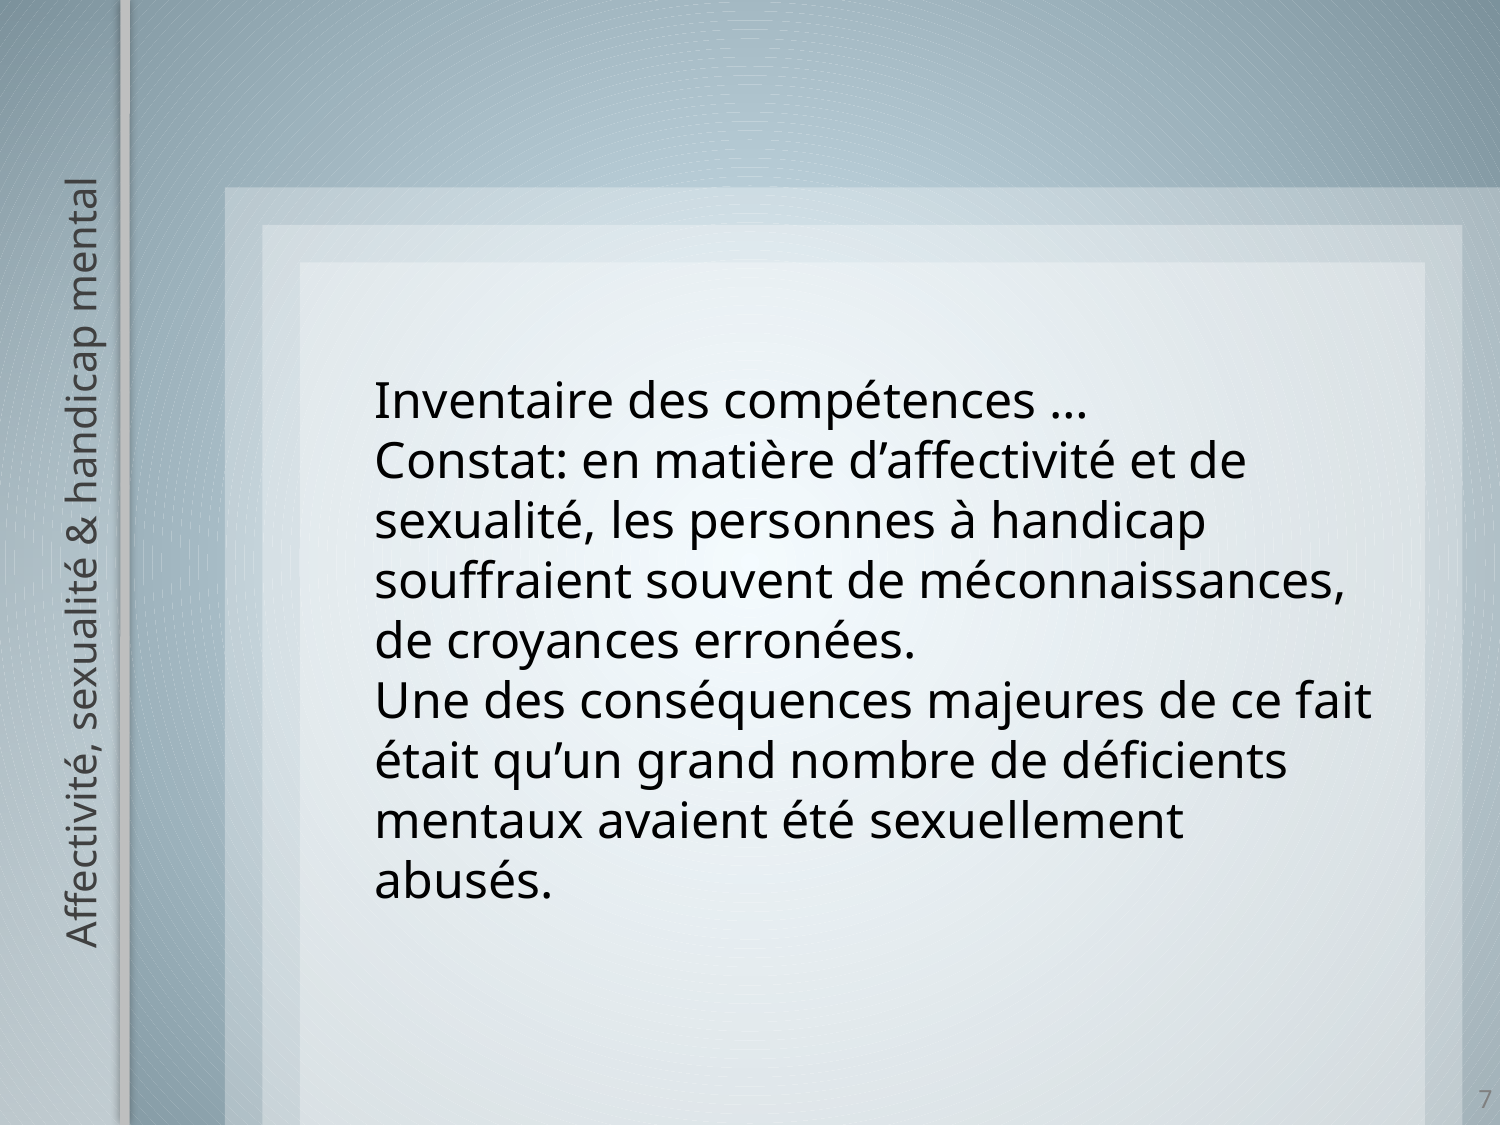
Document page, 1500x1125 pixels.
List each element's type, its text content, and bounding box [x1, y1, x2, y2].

slide_number 7 [1440, 1078, 1500, 1124]
title Affectivité, sexualité & handicap mental [6, 50, 113, 1075]
text_box Inventaire des compétences … Constat: en matière d’affectivité et de sexualité, les personnes à handicap souffraient souvent de méconnaissances, de croyances erronées. Une des conséquences majeures de ce fait était qu’un grand nombre de déficients mentaux avaient été sexuellement abusés. [360, 361, 1388, 917]
